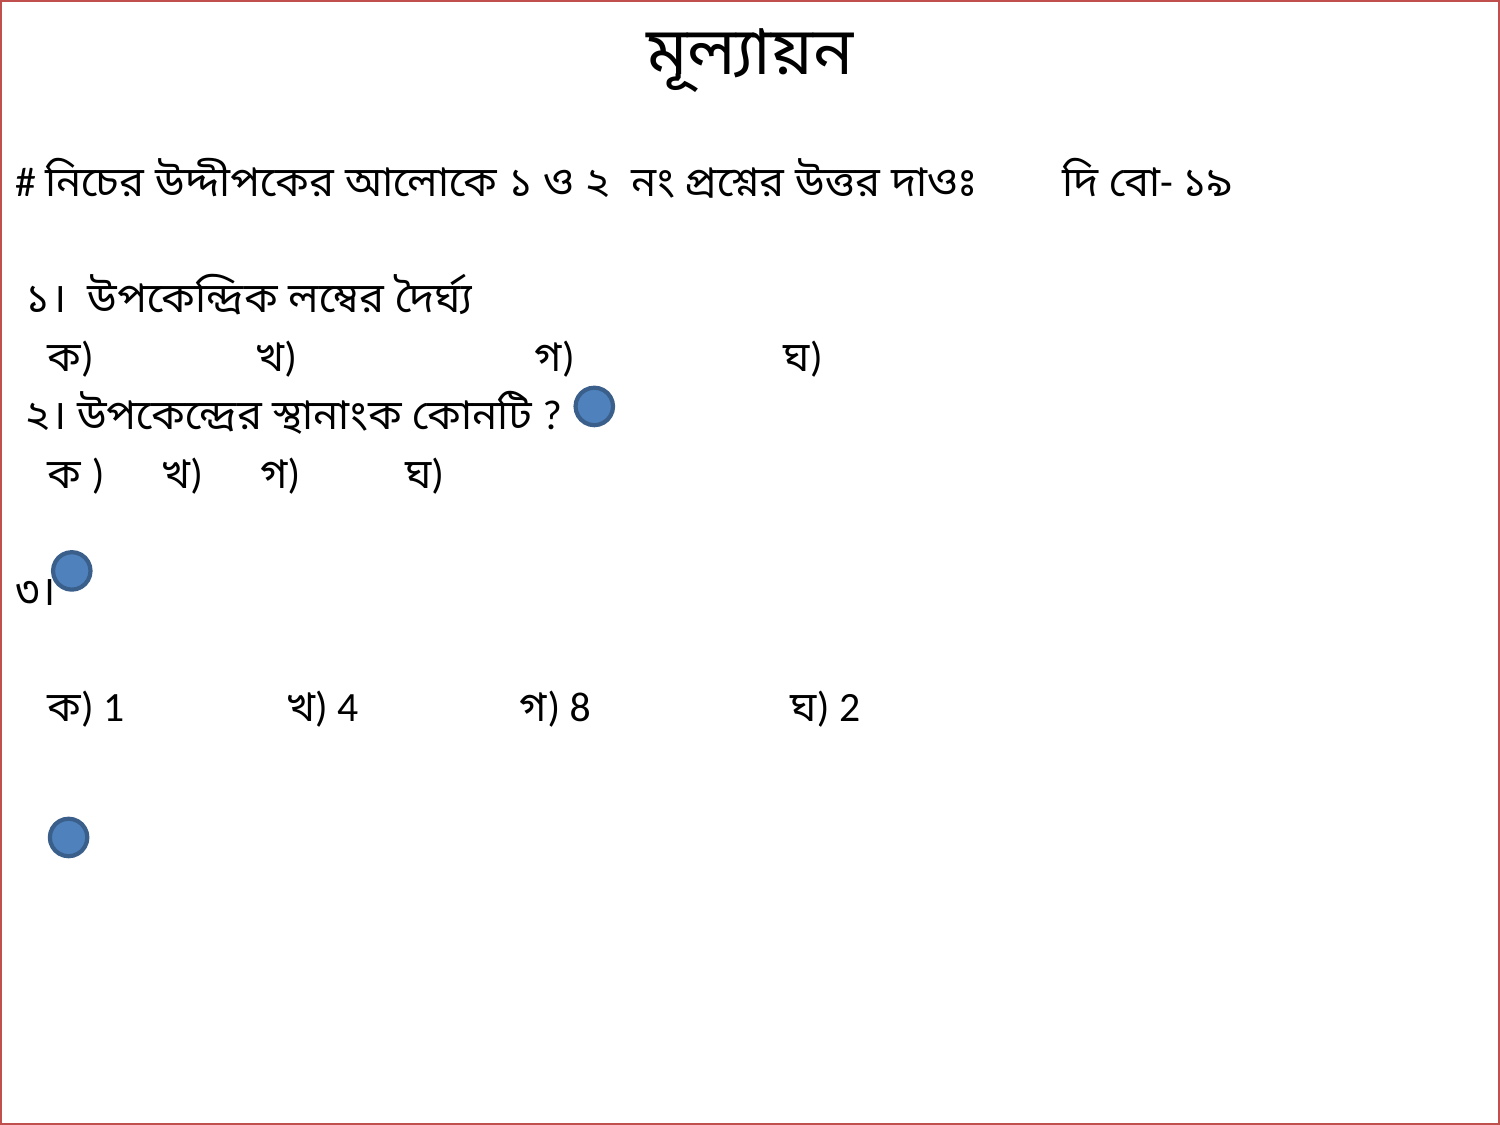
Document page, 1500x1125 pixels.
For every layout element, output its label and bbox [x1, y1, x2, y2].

text_box [50, 550, 93, 592]
text_box [47, 816, 90, 859]
text_box [573, 385, 616, 428]
